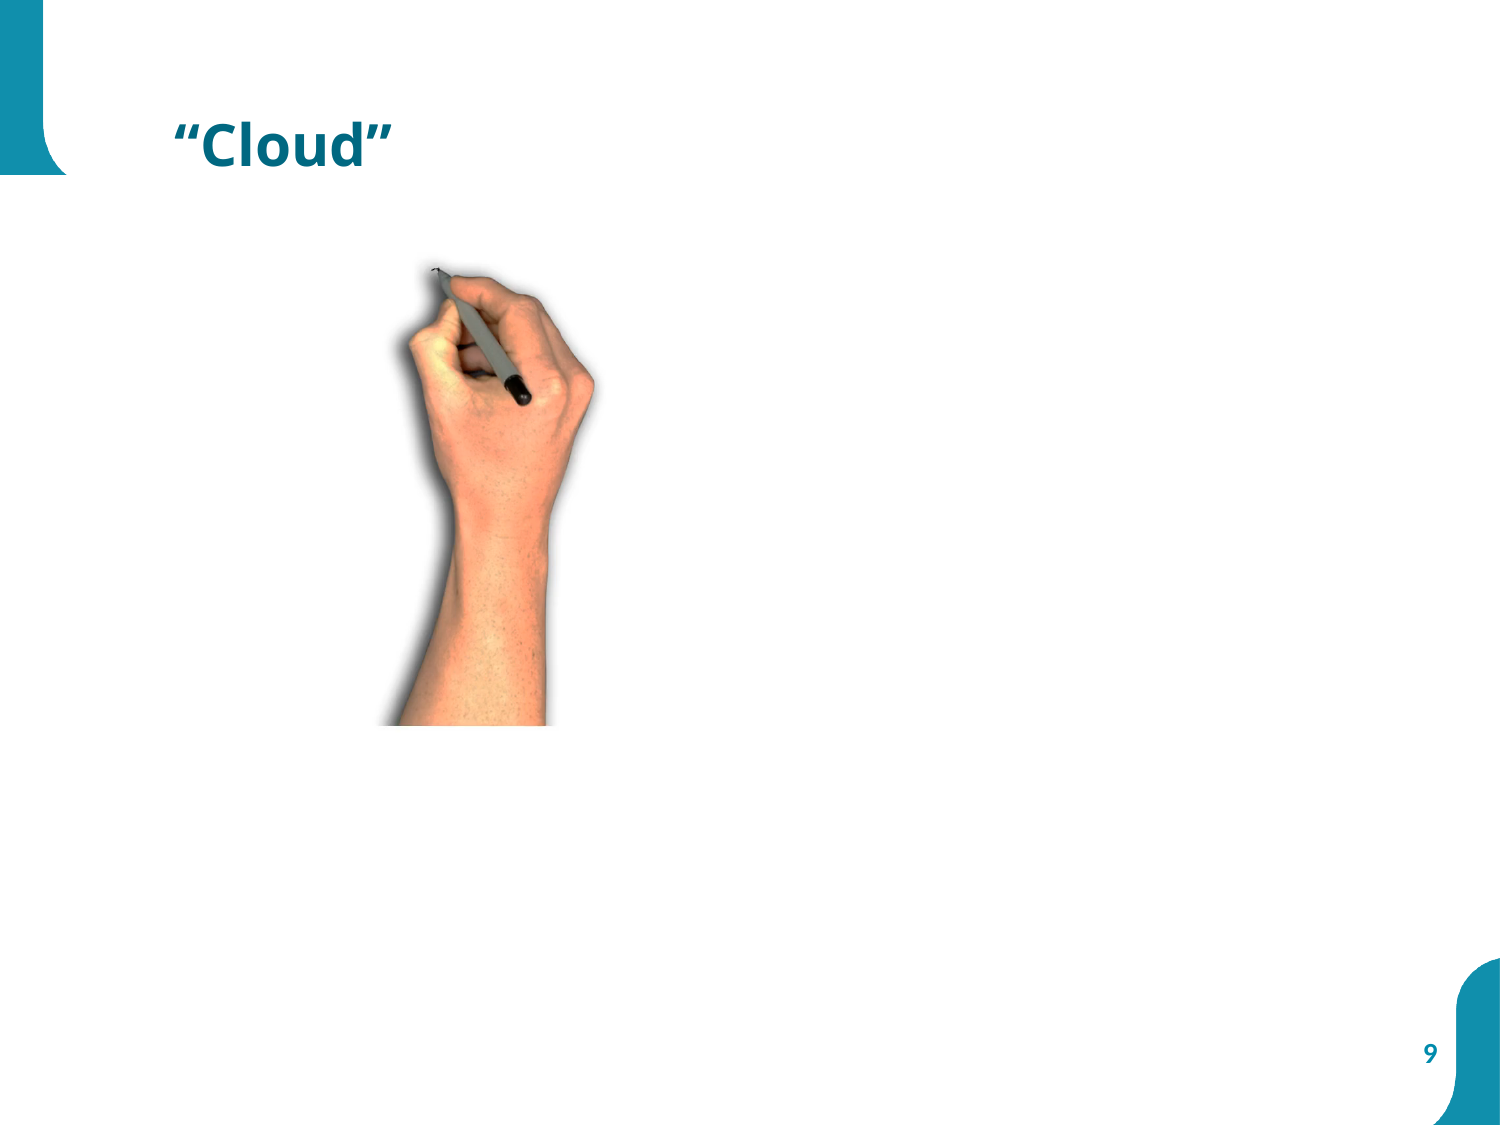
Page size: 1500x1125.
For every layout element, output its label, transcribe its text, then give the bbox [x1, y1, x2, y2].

picture [0, 0, 67, 175]
slide_number 9 [1187, 1022, 1453, 1083]
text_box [159, 209, 1418, 918]
picture [1431, 958, 1500, 1125]
title “Cloud” [159, 89, 1341, 209]
